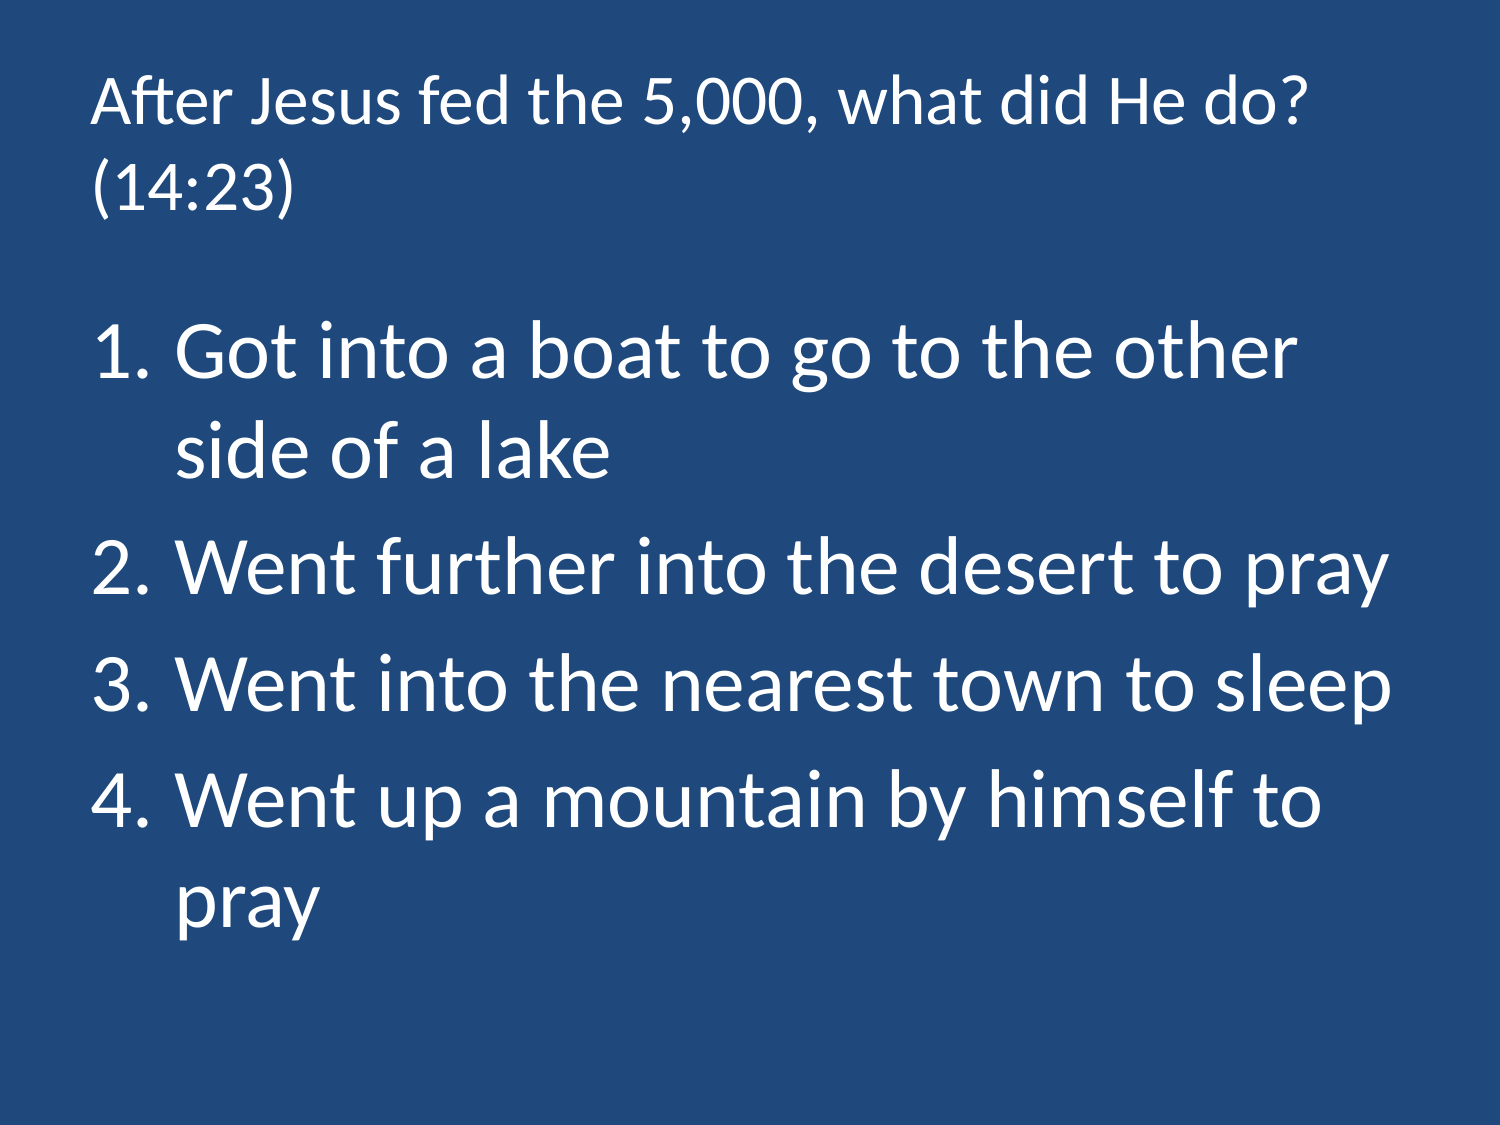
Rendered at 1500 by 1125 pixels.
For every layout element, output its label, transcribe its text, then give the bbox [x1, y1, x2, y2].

list Got into a boat to go to the other side of a lake Went further into the desert to pray Went into the nearest town to sleep Went up a mountain by himself to pray [75, 287, 1425, 1005]
title After Jesus fed the 5,000, what did He do? (14:23) [75, 45, 1425, 233]
